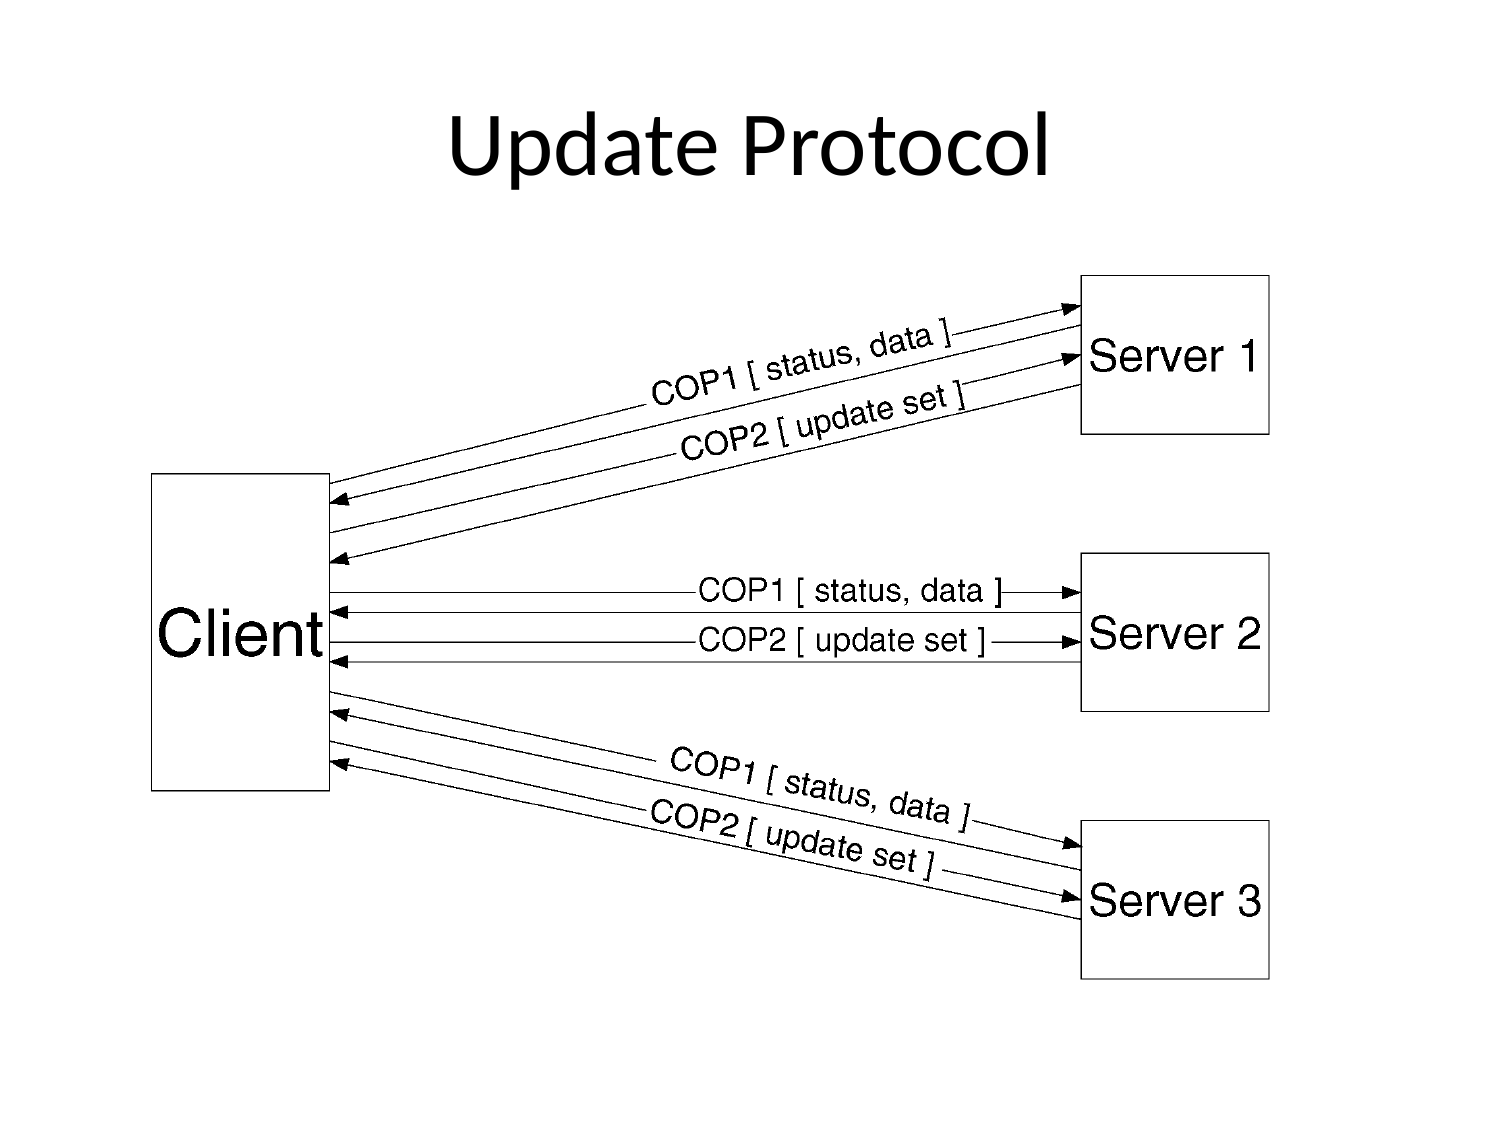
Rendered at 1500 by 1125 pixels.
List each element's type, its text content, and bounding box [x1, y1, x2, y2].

title Update Protocol [75, 45, 1425, 233]
picture [149, 274, 1270, 980]
